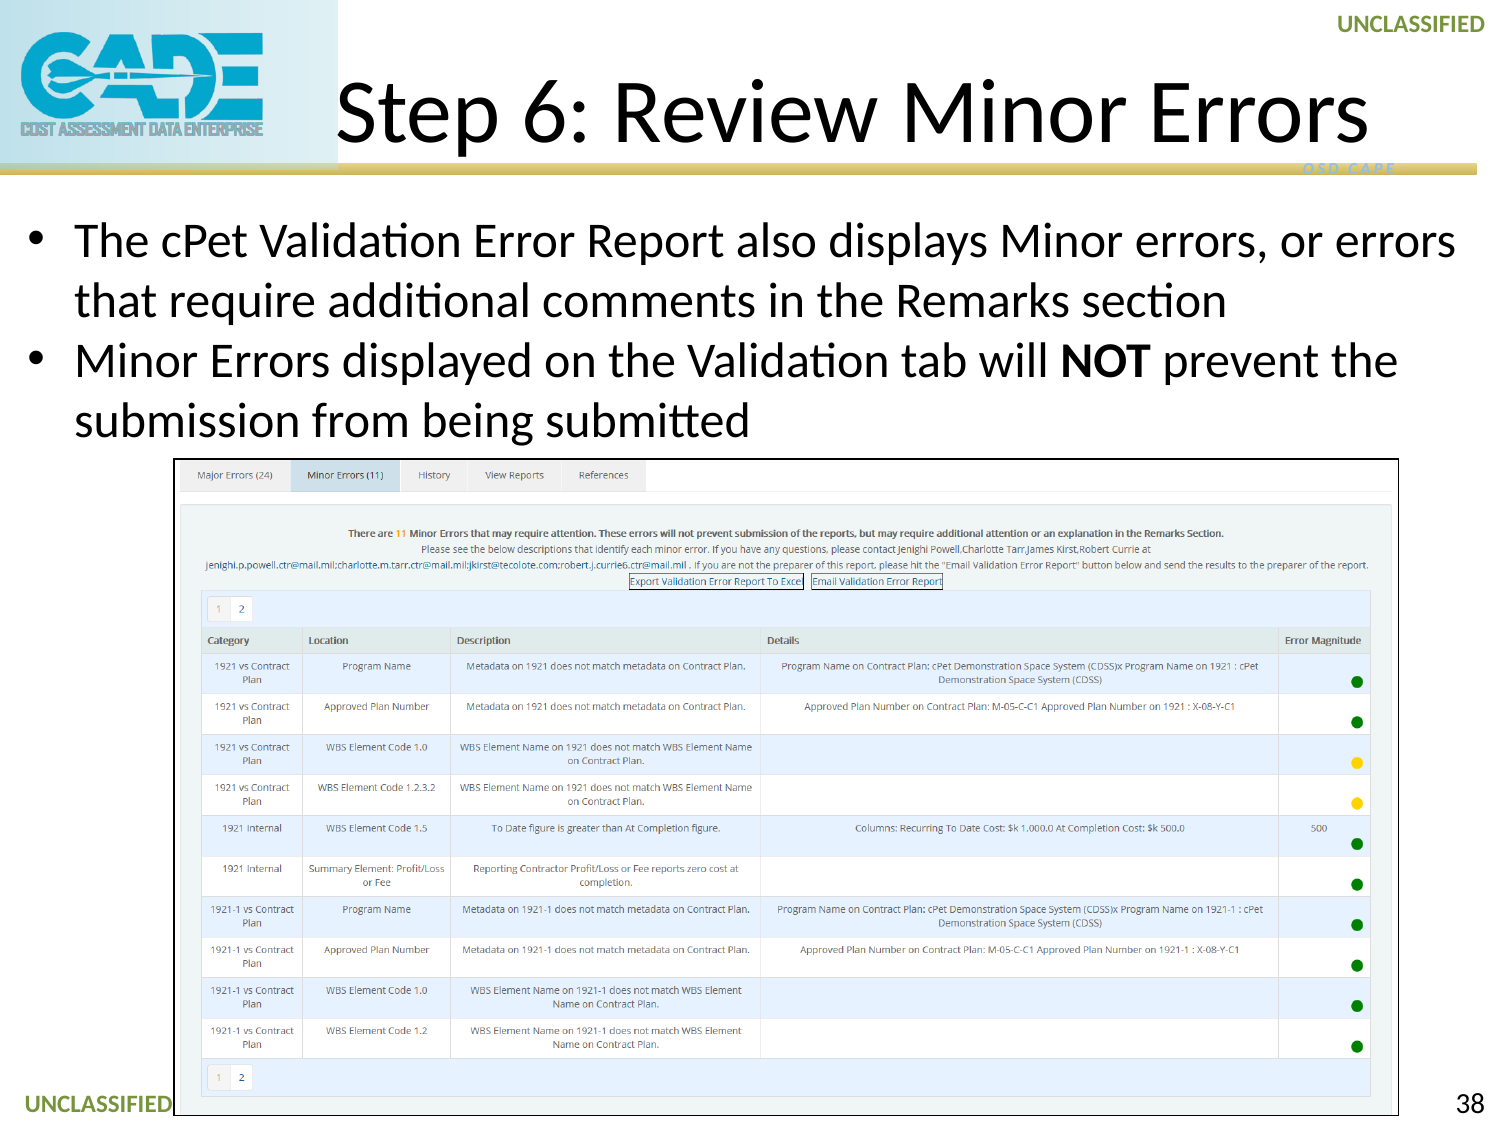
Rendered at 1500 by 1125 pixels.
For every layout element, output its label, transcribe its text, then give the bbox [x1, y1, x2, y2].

picture [11, 24, 272, 147]
text_box The cPet Validation Error Report also displays Minor errors, or errors that require additional comments in the Remarks section Minor Errors displayed on the Validation tab will NOT prevent the submission from being submitted [12, 199, 1475, 455]
slide_number 38 [1374, 1077, 1500, 1125]
title Step 6: Review Minor Errors [249, 49, 1479, 163]
picture [174, 459, 1399, 1115]
